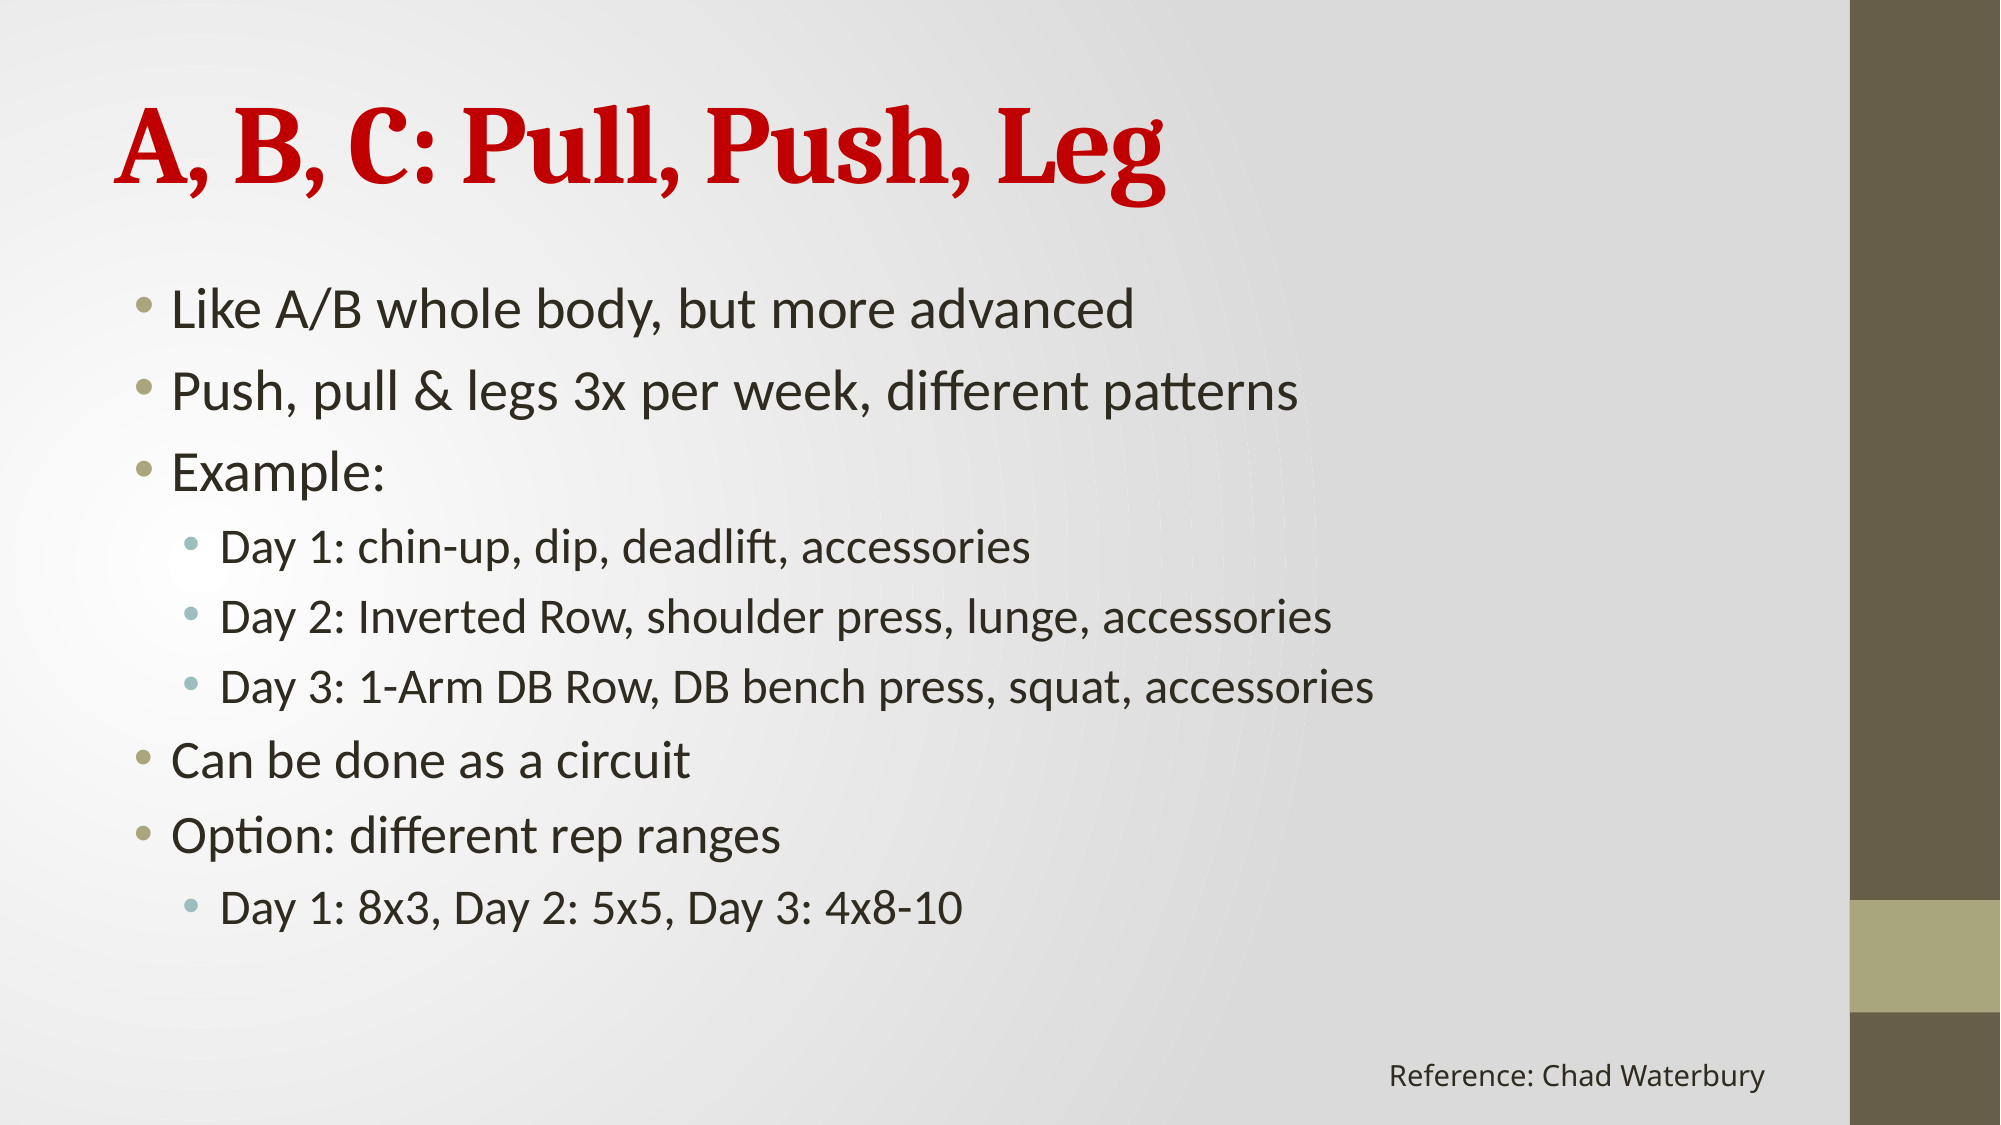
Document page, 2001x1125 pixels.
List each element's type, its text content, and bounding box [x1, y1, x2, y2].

list Like A/B whole body, but more advanced Push, pull & legs 3x per week, different patterns Example: Day 1: chin-up, dip, deadlift, accessories Day 2: Inverted Row, shoulder press, lunge, accessories Day 3: 1-Arm DB Row, DB bench press, squat, accessories Can be done as a circuit Option: different rep ranges Day 1: 8x3, Day 2: 5x5, Day 3: 4x8-10 [99, 262, 1613, 1050]
text_box Reference: Chad Waterbury [1212, 1049, 1788, 1100]
title A, B, C: Pull, Push, Leg [99, 45, 1767, 233]
